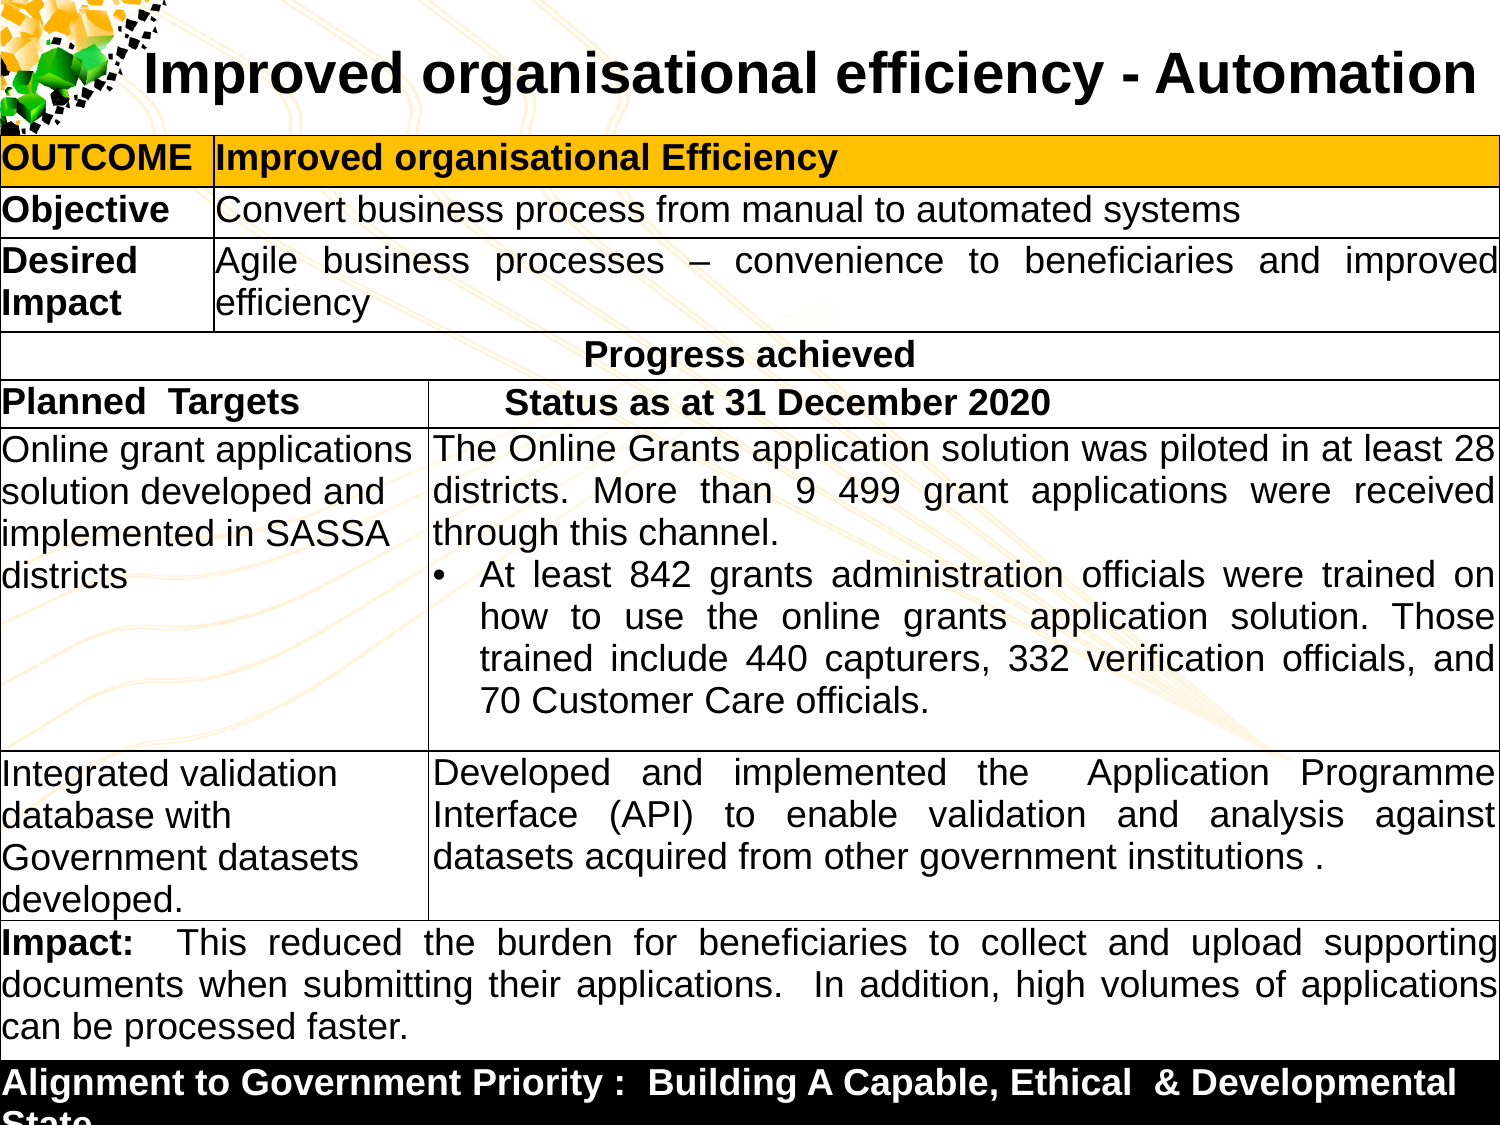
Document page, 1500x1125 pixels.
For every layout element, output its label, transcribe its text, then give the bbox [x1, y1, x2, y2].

table_cell Objective [1, 188, 213, 237]
table_cell Alignment to Government Priority : Building A Capable, Ethical & Developmental State . [1, 1061, 1499, 1125]
table_cell Convert business process from manual to automated systems [215, 188, 1499, 237]
table_cell Desired Impact [1, 239, 213, 331]
table_cell Planned Targets [1, 381, 428, 427]
table_cell Online grant applications solution developed and implemented in SASSA districts [1, 429, 428, 750]
table_cell Progress achieved [1, 333, 1499, 379]
table_cell Agile business processes – convenience to beneficiaries and improved efficiency [215, 239, 1499, 331]
table_header Improved organisational Efficiency [215, 136, 1499, 186]
picture [0, 0, 1500, 135]
table_header OUTCOME [1, 136, 213, 186]
table_cell Status as at 31 December 2020 [429, 381, 1499, 427]
table_cell Impact: This reduced the burden for beneficiaries to collect and upload supporting documents when submitting their applications. In addition, high volumes of applications can be processed faster. [1, 921, 1499, 1060]
title Improved organisational efficiency - Automation [62, 5, 1495, 135]
table_cell The Online Grants application solution was piloted in at least 28 districts. More than 9 499 grant applications were received through this channel. At least 842 grants administration officials were trained on how to use the online grants application solution. Those trained include 440 capturers, 332 verification officials, and 70 Customer Care officials. [429, 429, 1499, 750]
table_cell Integrated validation database with Government datasets developed. [1, 752, 428, 920]
table_cell Developed and implemented the Application Programme Interface (API) to enable validation and analysis against datasets acquired from other government institutions . [429, 752, 1499, 920]
